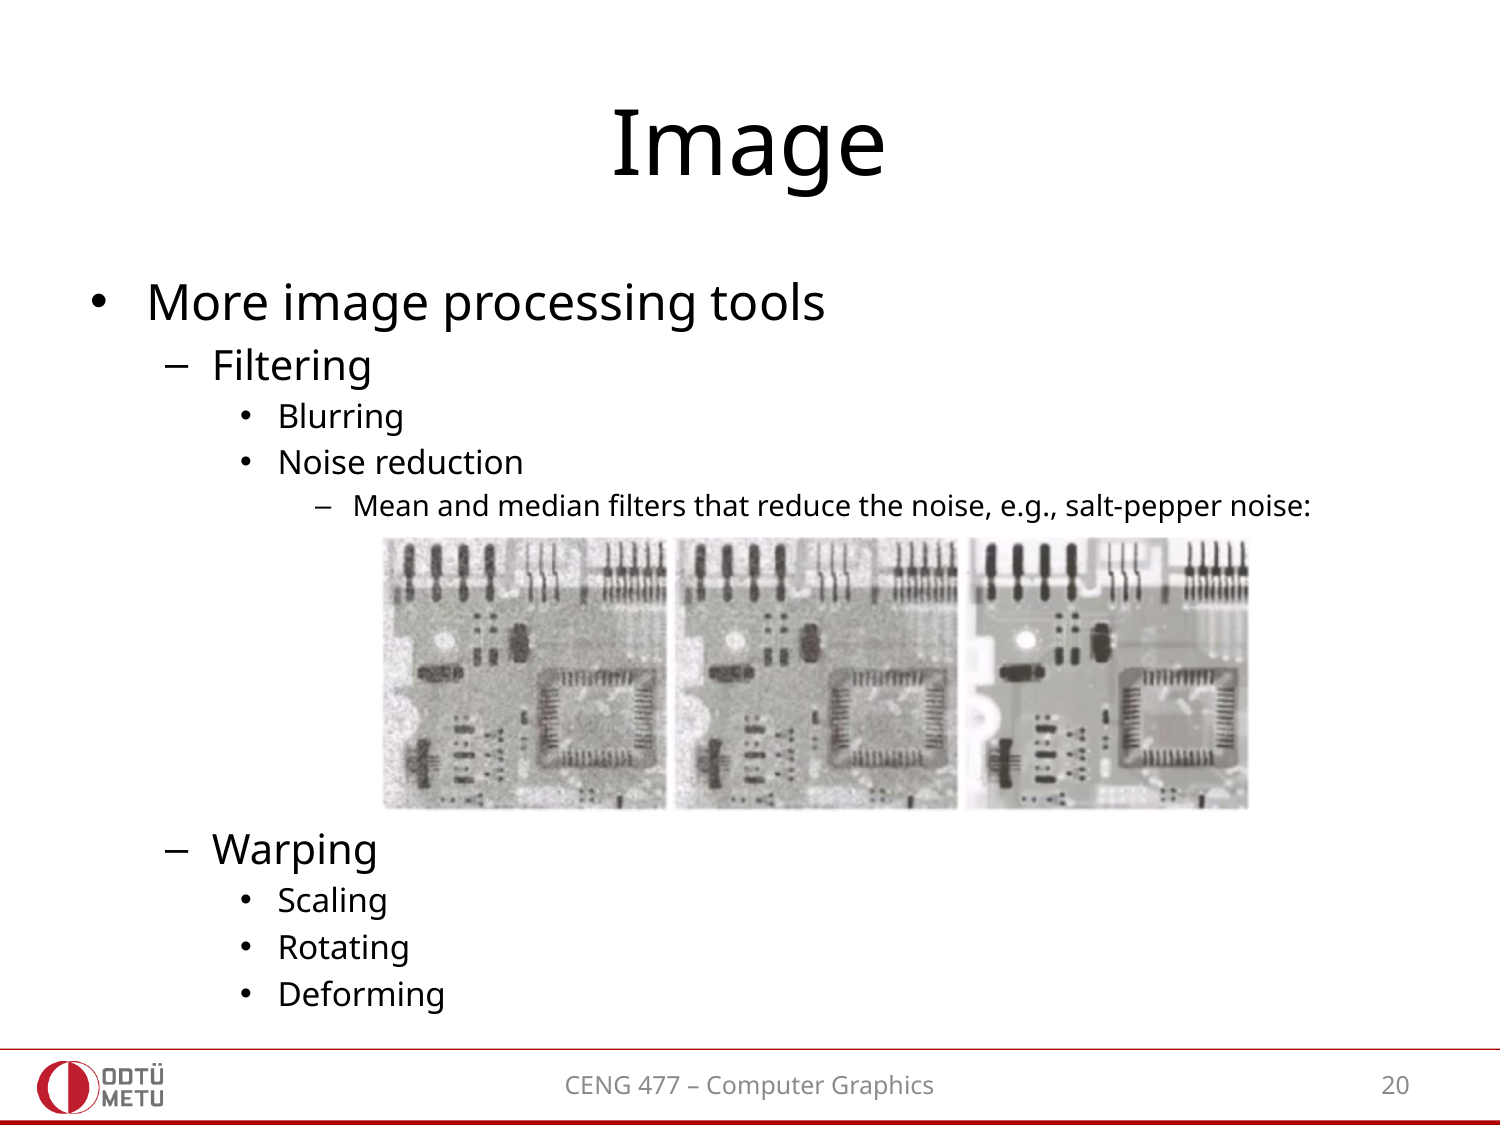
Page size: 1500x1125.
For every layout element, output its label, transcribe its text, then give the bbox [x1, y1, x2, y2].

picture [379, 537, 1251, 812]
footer CENG 477 – Computer Graphics [512, 1056, 988, 1117]
list More image processing tools Filtering Blurring Noise reduction Mean and median filters that reduce the noise, e.g., salt-pepper noise: Warping Scaling Rotating Deforming [75, 262, 1425, 1005]
title Image [75, 45, 1425, 233]
picture [37, 1061, 163, 1114]
slide_number 20 [1074, 1056, 1425, 1117]
